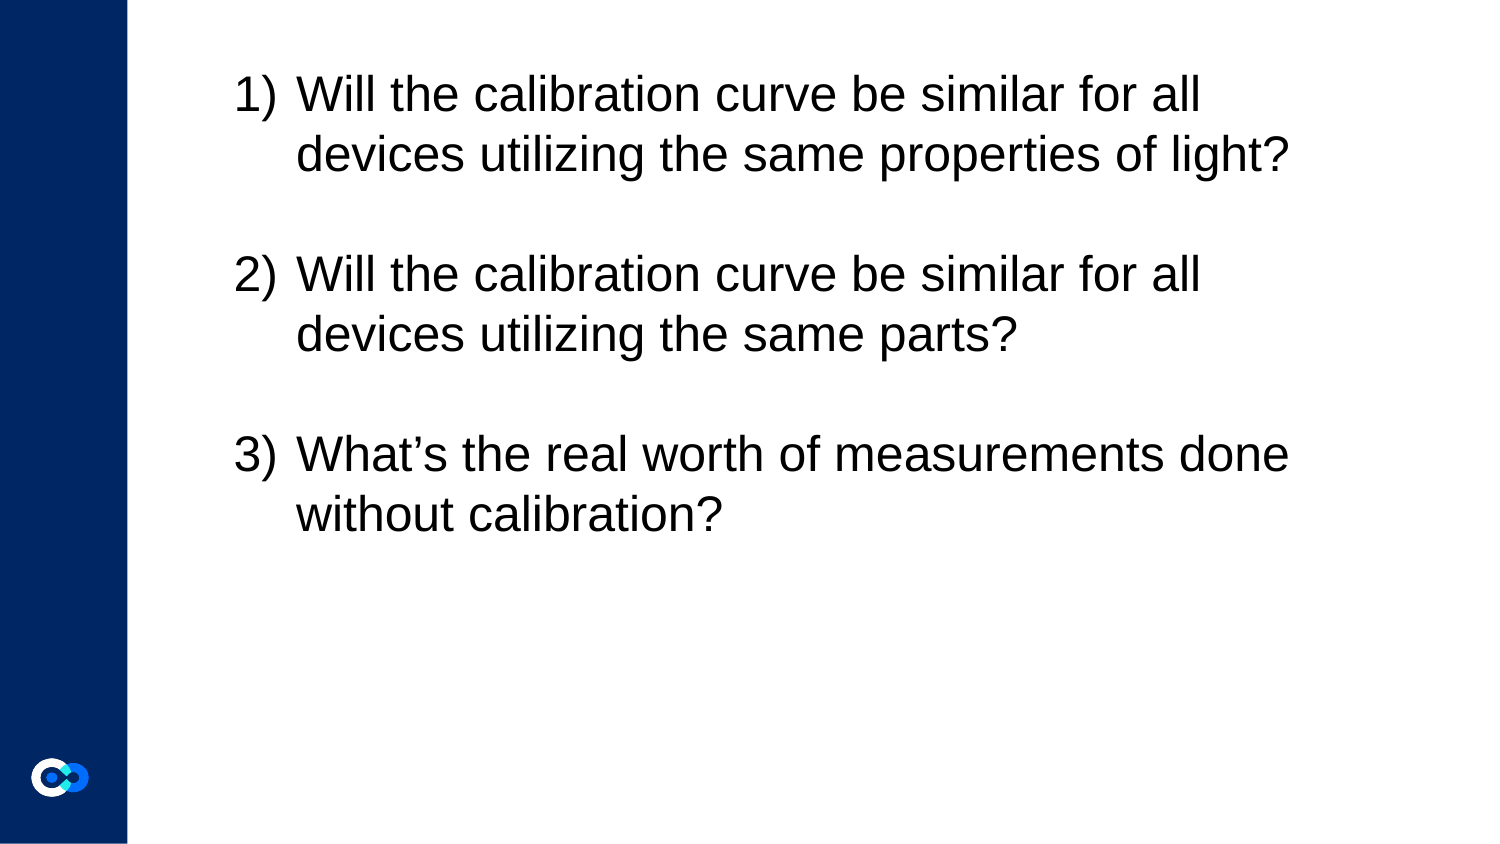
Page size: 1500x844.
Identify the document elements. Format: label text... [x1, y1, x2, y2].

picture [31, 758, 89, 797]
title Will the calibration curve be similar for all devices utilizing the same properties of light? Will the calibration curve be similar for all devices utilizing the same parts? What’s the real worth of measurements done without calibration? [205, 169, 1395, 610]
